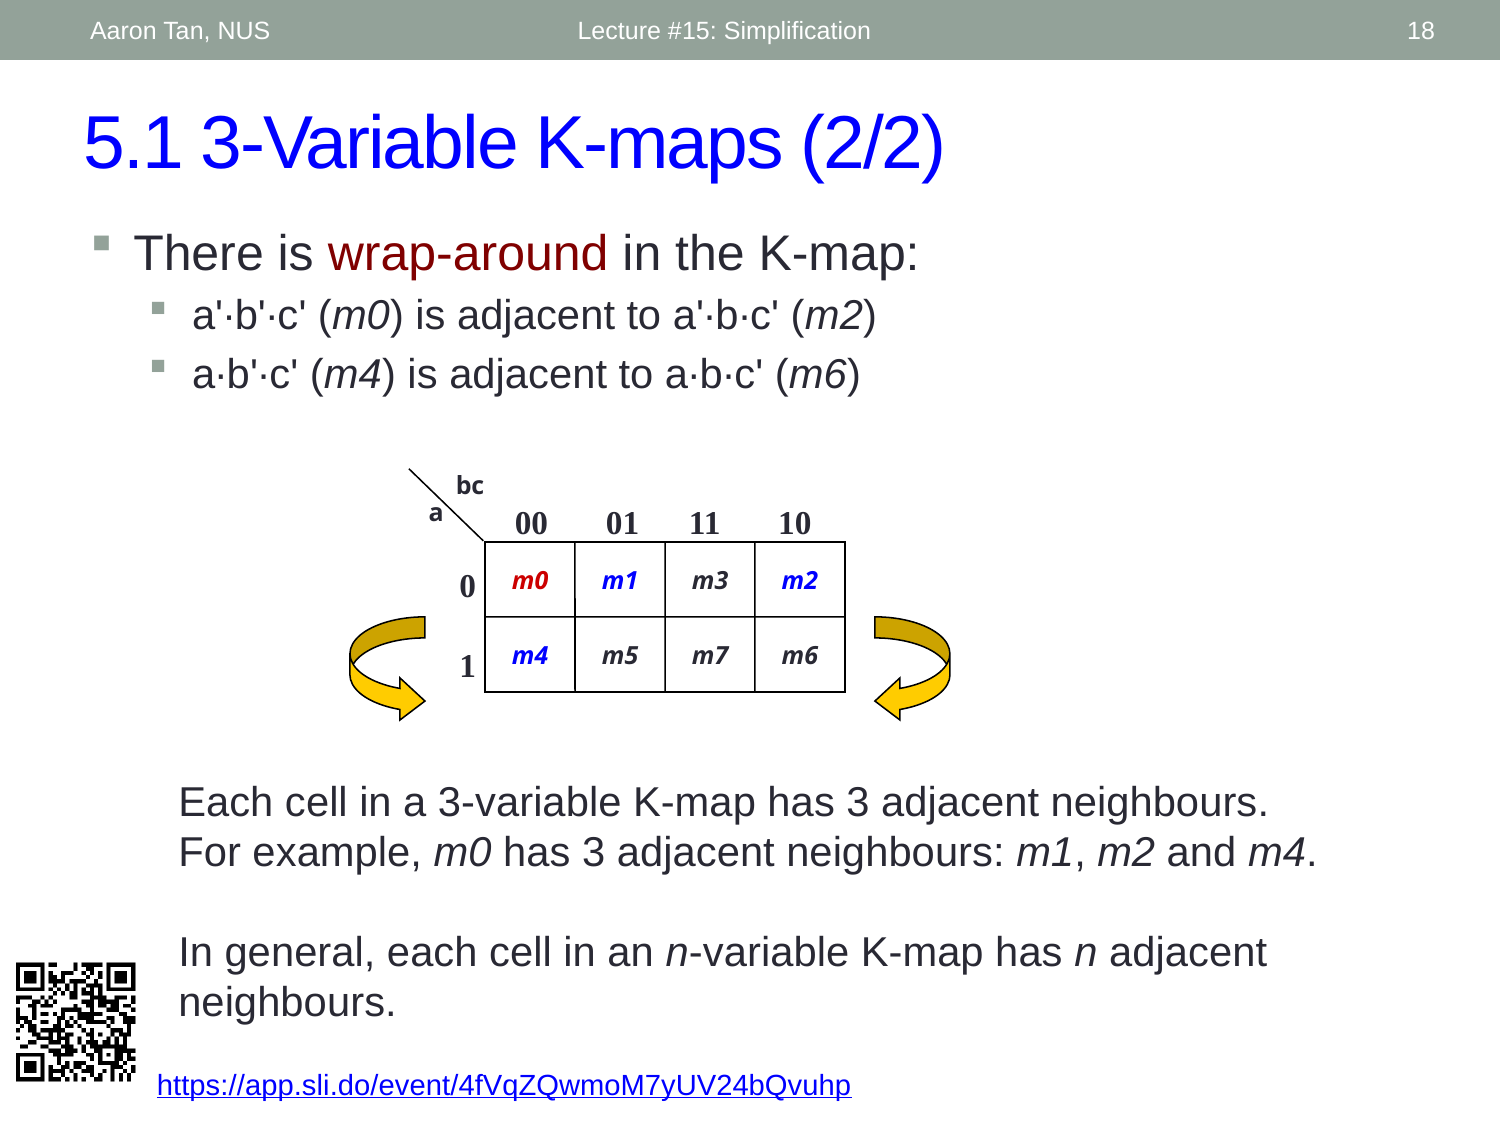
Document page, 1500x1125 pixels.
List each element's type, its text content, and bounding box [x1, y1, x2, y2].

slide_number Aaron Tan, NUS [75, 3, 550, 57]
text_box There is wrap-around in the K-map: a'∙b'∙c' (m0) is adjacent to a'∙b∙c' (m2) a∙b'∙c' (m4) is adjacent to a∙b∙c' (m6) [74, 212, 1425, 442]
picture [7, 954, 143, 1089]
footer Lecture #15: Simplification [562, 3, 1238, 57]
text_box Each cell in a 3-variable K-map has 3 adjacent neighbours. For example, m0 has 3 adjacent neighbours: m1, m2 and m4. In general, each cell in an n-variable K-map has n adjacent neighbours. [163, 767, 1347, 1028]
title 5.1 3-Variable K-maps (2/2) [68, 86, 1429, 192]
slide_number 18 [1308, 3, 1450, 57]
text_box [349, 462, 951, 723]
